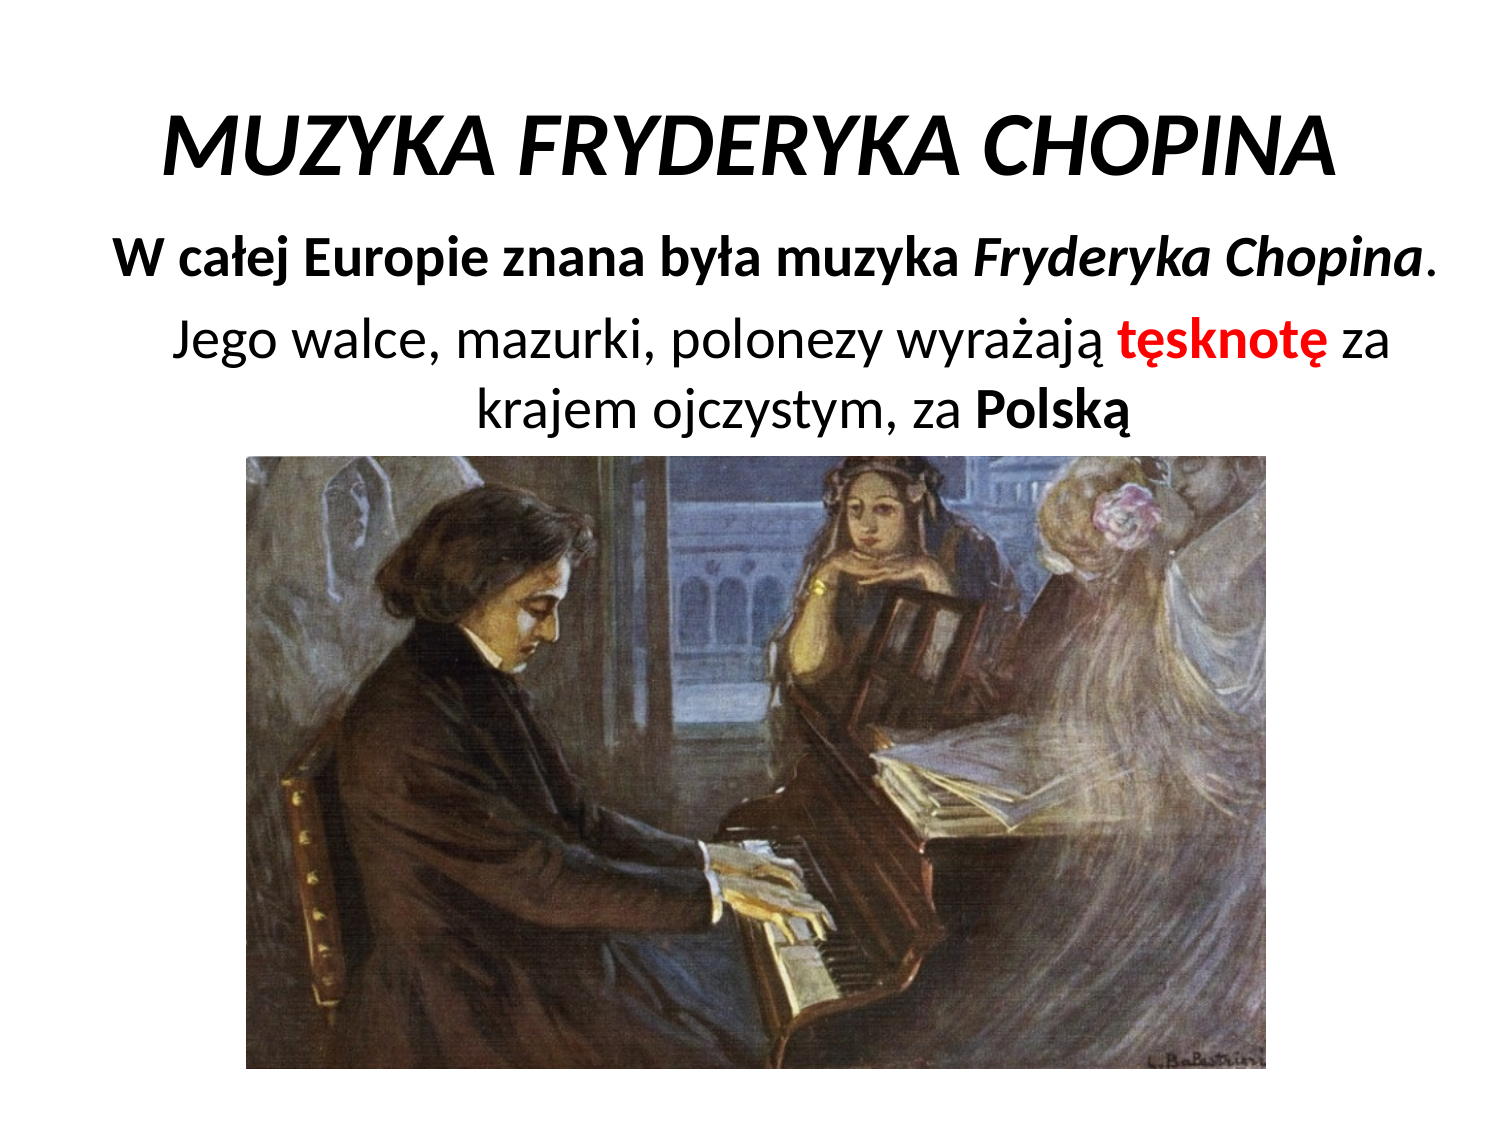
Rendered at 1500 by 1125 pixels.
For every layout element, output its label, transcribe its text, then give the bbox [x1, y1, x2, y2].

title MUZYKA FRYDERYKA CHOPINA [75, 45, 1425, 210]
list W całej Europie znana była muzyka Fryderyka Chopina. Jego walce, mazurki, polonezy wyrażają tęsknotę za krajem ojczystym, za Polską [75, 210, 1477, 1125]
picture [245, 456, 1266, 1069]
